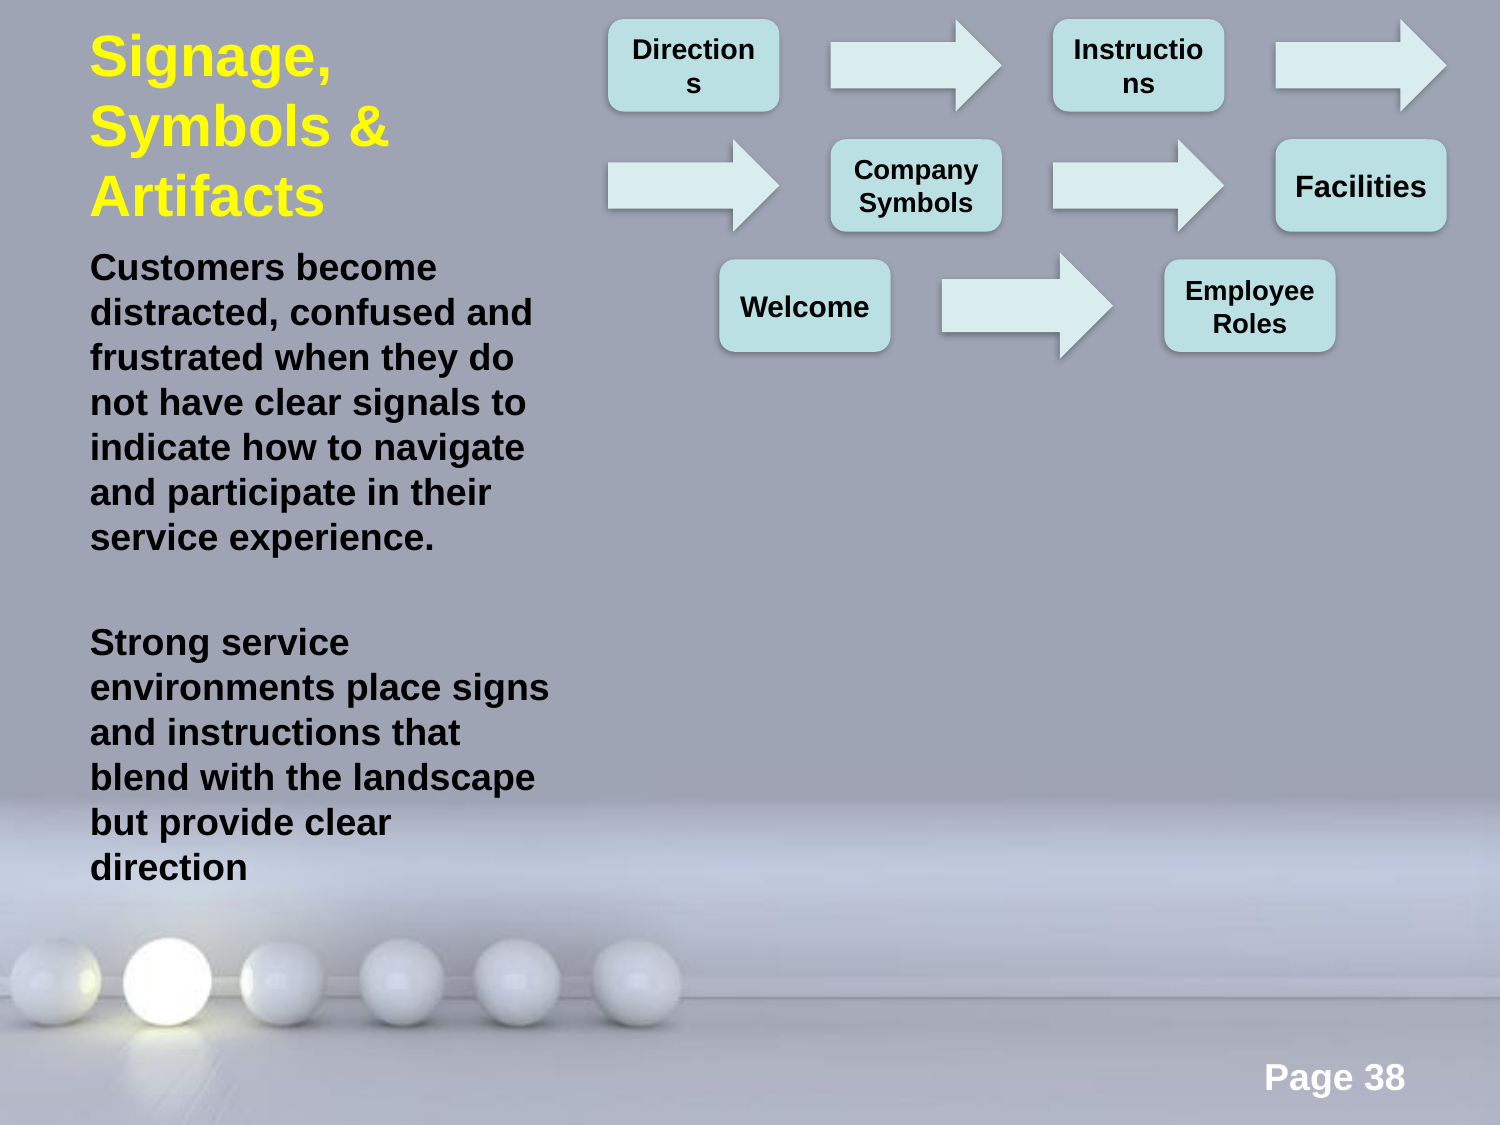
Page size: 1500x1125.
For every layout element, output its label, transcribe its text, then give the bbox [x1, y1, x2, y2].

list Customers become distracted, confused and frustrated when they do not have clear signals to indicate how to navigate and participate in their service experience. Strong service environments place signs and instructions that blend with the landscape but provide clear direction [75, 235, 569, 1005]
picture [0, 0, 1500, 1125]
title Signage, Symbols & Artifacts [75, 44, 569, 235]
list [608, 18, 1447, 980]
